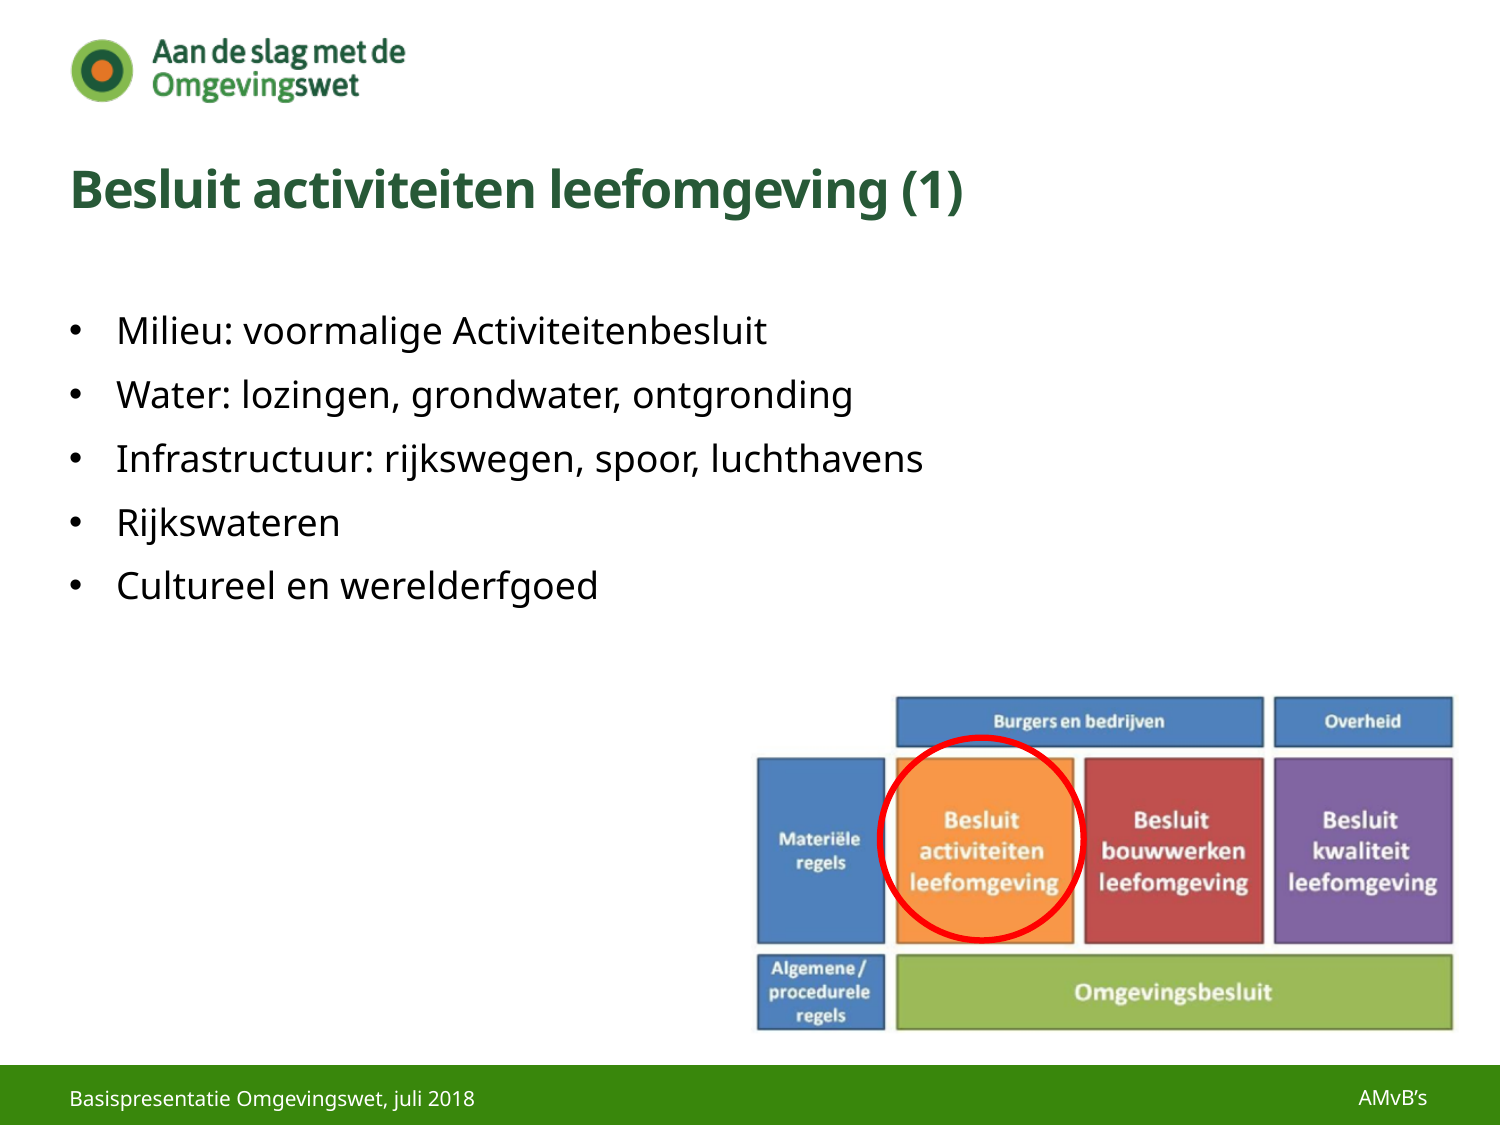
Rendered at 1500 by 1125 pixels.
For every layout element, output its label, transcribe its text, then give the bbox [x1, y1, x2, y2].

slide_number AMvB’s [1092, 1067, 1443, 1125]
footer Basispresentatie Omgevingswet, juli 2018 [54, 1068, 530, 1125]
title Besluit activiteiten leefomgeving (1) [54, 148, 1400, 244]
text_box Milieu: voormalige Activiteitenbesluit Water: lozingen, grondwater, ontgronding Infrastructuur: rijkswegen, spoor, luchthavens Rijkswateren Cultureel en werelderfgoed [54, 299, 1401, 615]
picture [749, 680, 1459, 1036]
